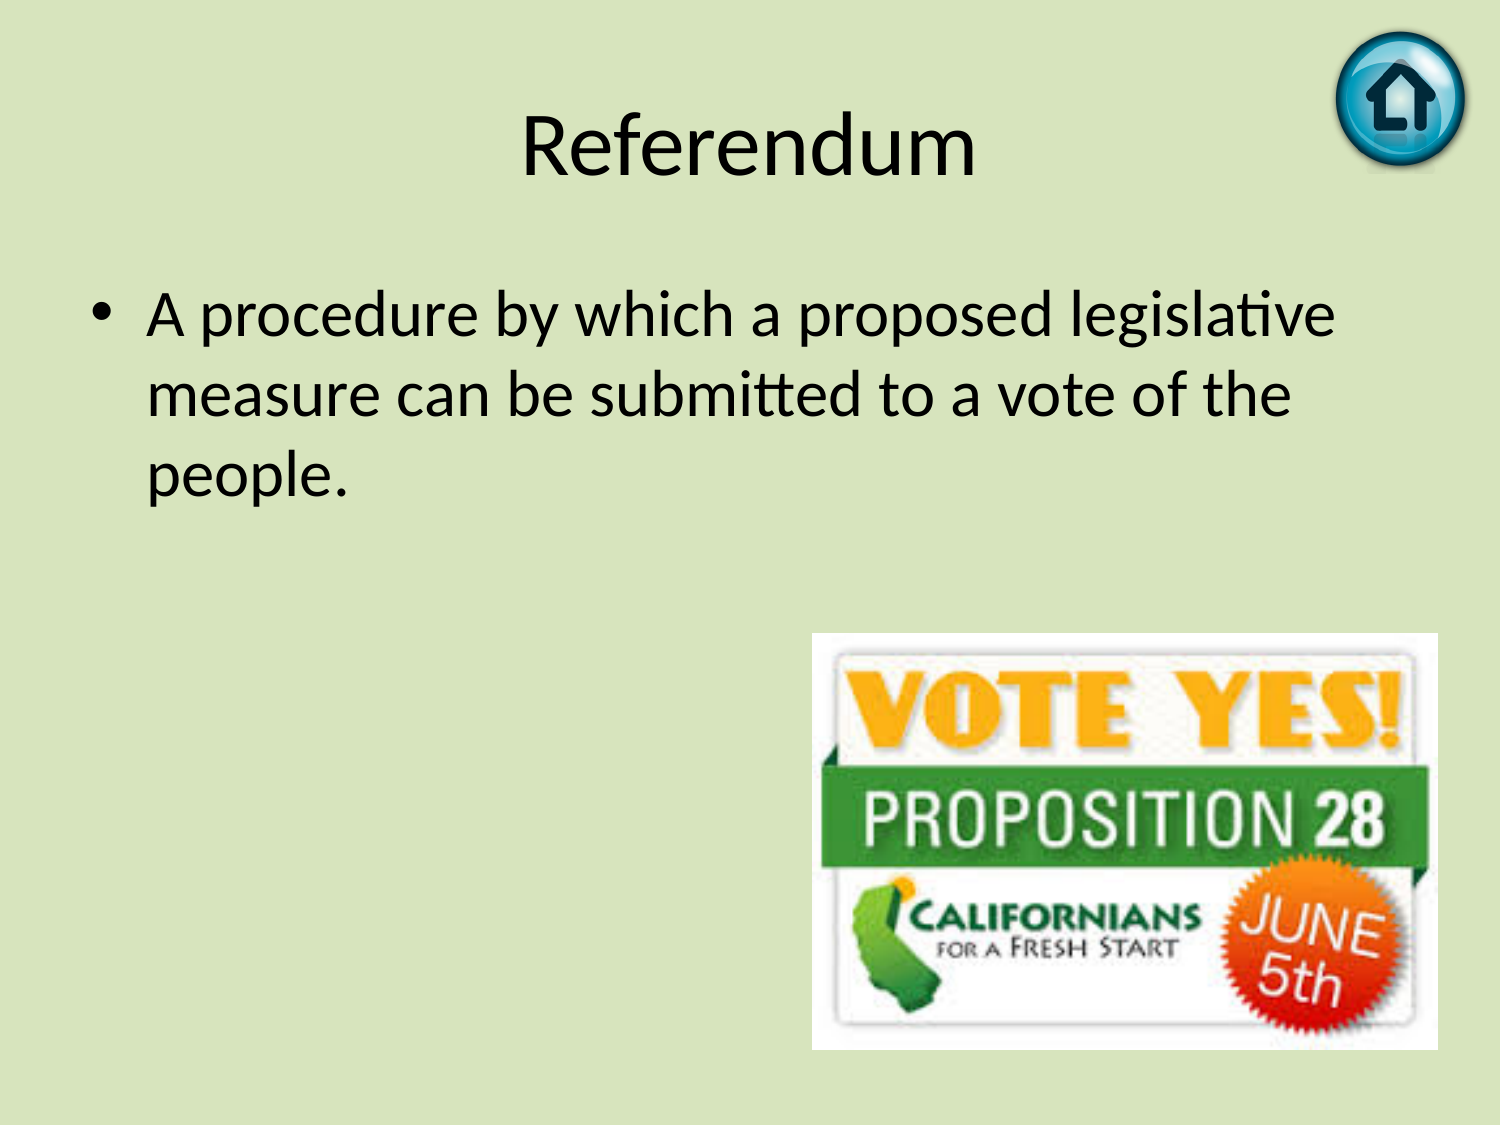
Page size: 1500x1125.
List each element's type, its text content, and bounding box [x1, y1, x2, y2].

picture [812, 632, 1438, 1051]
list A procedure by which a proposed legislative measure can be submitted to a vote of the people. [75, 262, 1413, 1005]
title Referendum [75, 45, 1425, 233]
picture [1324, 24, 1476, 175]
